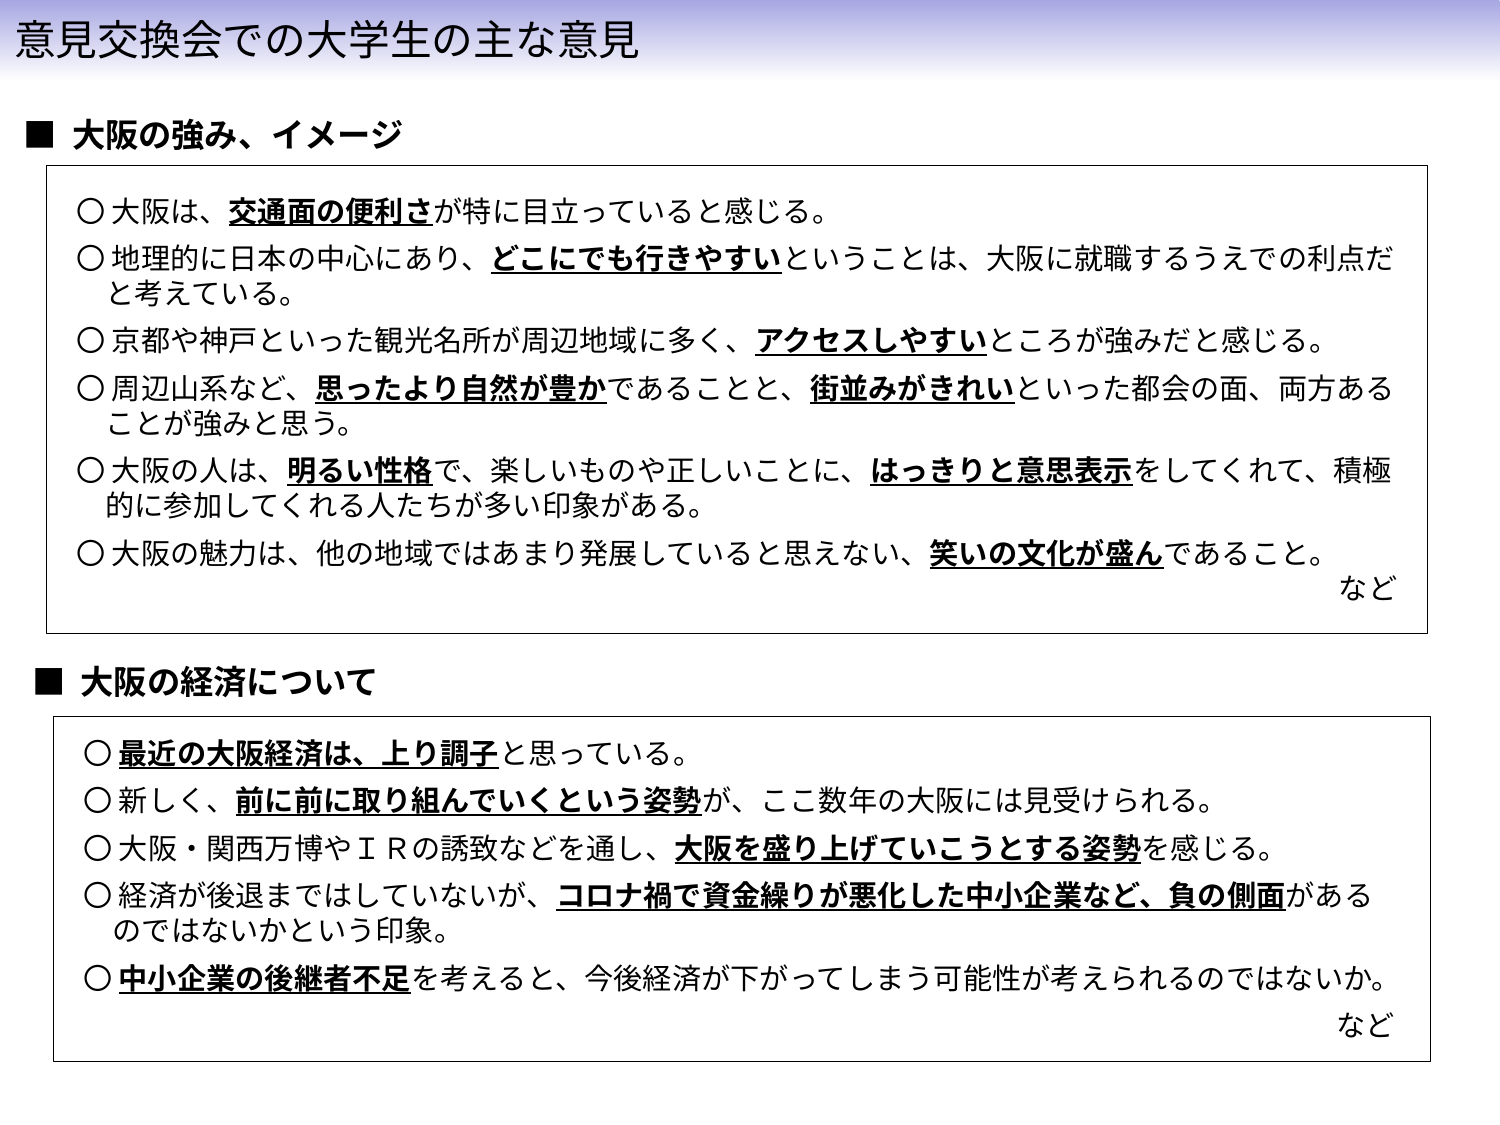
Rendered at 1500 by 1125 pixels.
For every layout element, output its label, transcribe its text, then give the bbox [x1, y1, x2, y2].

text_box ■ 大阪の強み、イメージ [8, 107, 1325, 272]
text_box 〇 大阪は、交通面の便利さが特に目立っていると感じる。 〇 地理的に日本の中心にあり、どこにでも行きやすいということは、大阪に就職するうえでの利点だと考えている。 〇 京都や神戸といった観光名所が周辺地域に多く、アクセスしやすいところが強みだと感じる。 〇 周辺山系など、思ったより自然が豊かであることと、街並みがきれいといった都会の面、両方あることが強みと思う。 〇 大阪の人は、明るい性格で、楽しいものや正しいことに、はっきりと意思表示をしてくれて、積極的に参加してくれる人たちが多い印象がある。 〇 大阪の魅力は、他の地域ではあまり発展していると思えない、笑いの文化が盛んであること。 など [46, 164, 1427, 633]
chart [1162, 786, 1500, 1082]
text_box 〇 最近の大阪経済は、上り調子と思っている。 〇 新しく、前に前に取り組んでいくという姿勢が、ここ数年の大阪には見受けられる。 〇 大阪・関西万博やＩＲの誘致などを通し、大阪を盛り上げていこうとする姿勢を感じる。 〇 経済が後退まではしていないが、コロナ禍で資金繰りが悪化した中小企業など、負の側面があるのではないかという印象。 〇 中小企業の後継者不足を考えると、今後経済が下がってしまう可能性が考えられるのではないか。 など [53, 716, 1431, 1062]
text_box 意見交換会での大学生の主な意見 [0, 0, 1500, 81]
text_box ■ 大阪の経済について [17, 653, 1334, 710]
